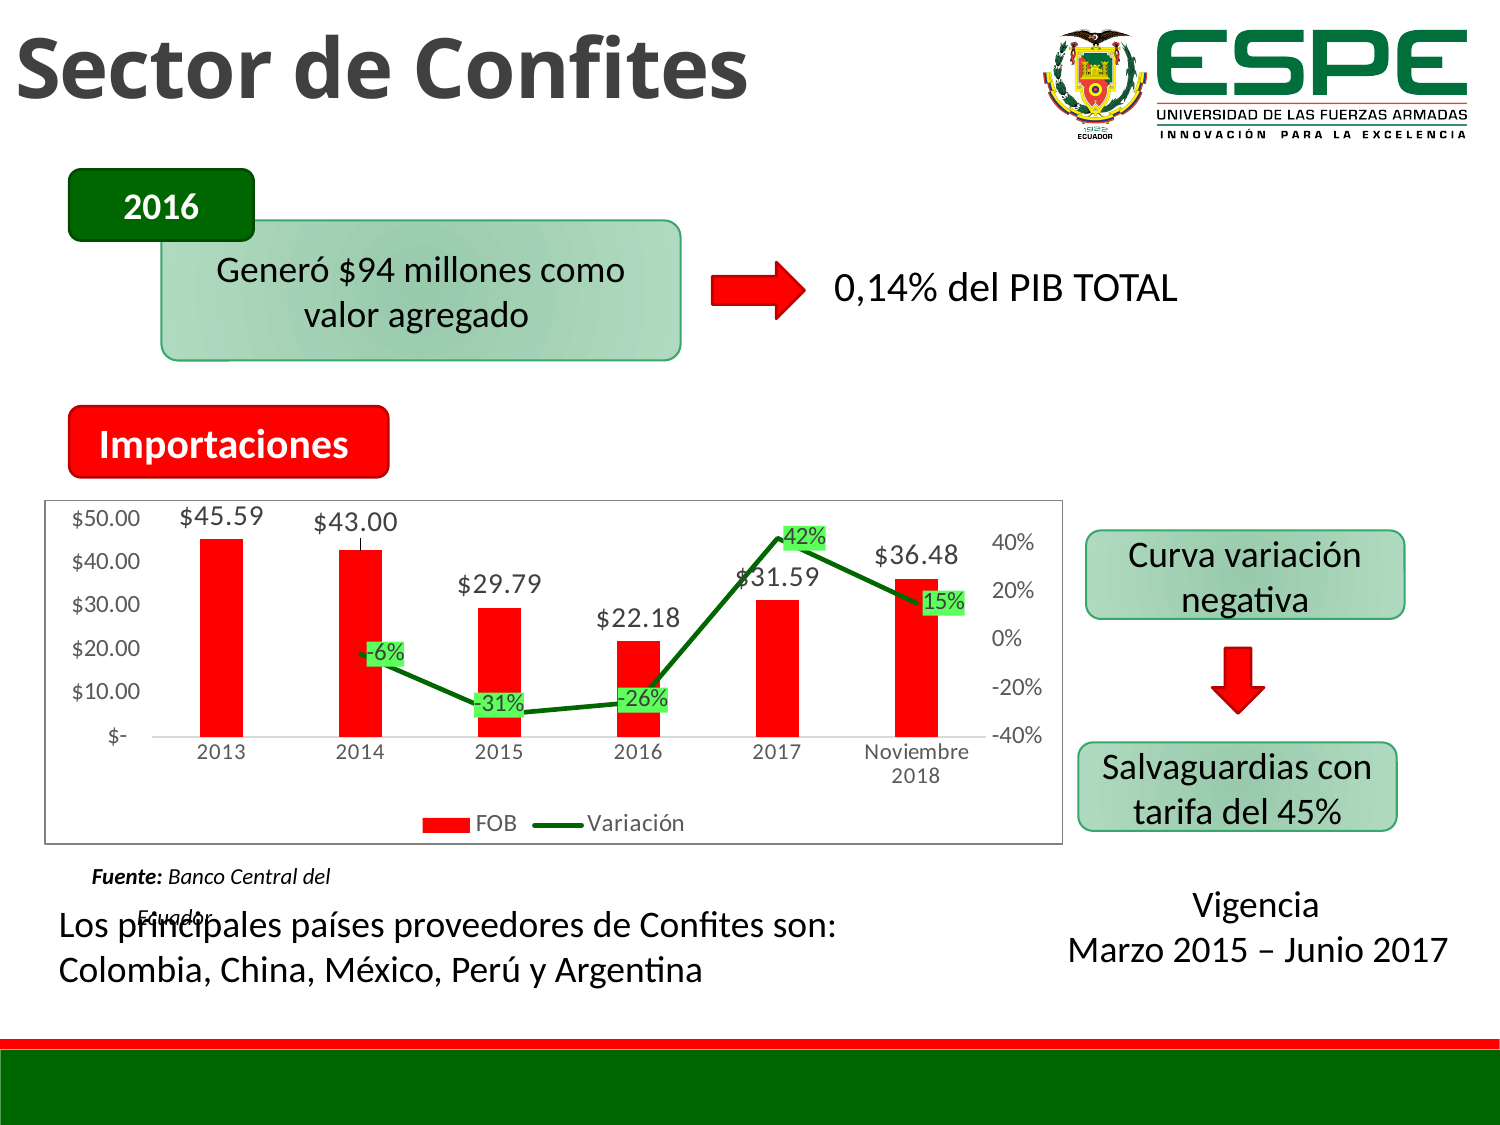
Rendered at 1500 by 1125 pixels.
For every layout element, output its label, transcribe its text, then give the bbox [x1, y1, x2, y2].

text_box Fuente: Banco Central del Ecuador [0, 840, 350, 897]
text_box [710, 260, 806, 321]
text_box 2016 [67, 168, 255, 242]
text_box 0,14% del PIB TOTAL [819, 252, 1308, 318]
text_box Generó $94 millones como valor agregado [160, 219, 682, 362]
text_box Vigencia Marzo 2015 – Junio 2017 [1044, 872, 1468, 978]
chart [43, 499, 1064, 846]
picture [1042, 28, 1468, 140]
text_box Curva variación negativa [1085, 529, 1406, 620]
text_box [1210, 646, 1266, 715]
text_box Importaciones [67, 404, 390, 479]
text_box Los principales países proveedores de Confites son: Colombia, China, México, Perú y Argentina [44, 892, 951, 998]
text_box Salvaguardias con tarifa del 45% [1077, 741, 1398, 832]
title Sector de Confites [0, 3, 1238, 124]
